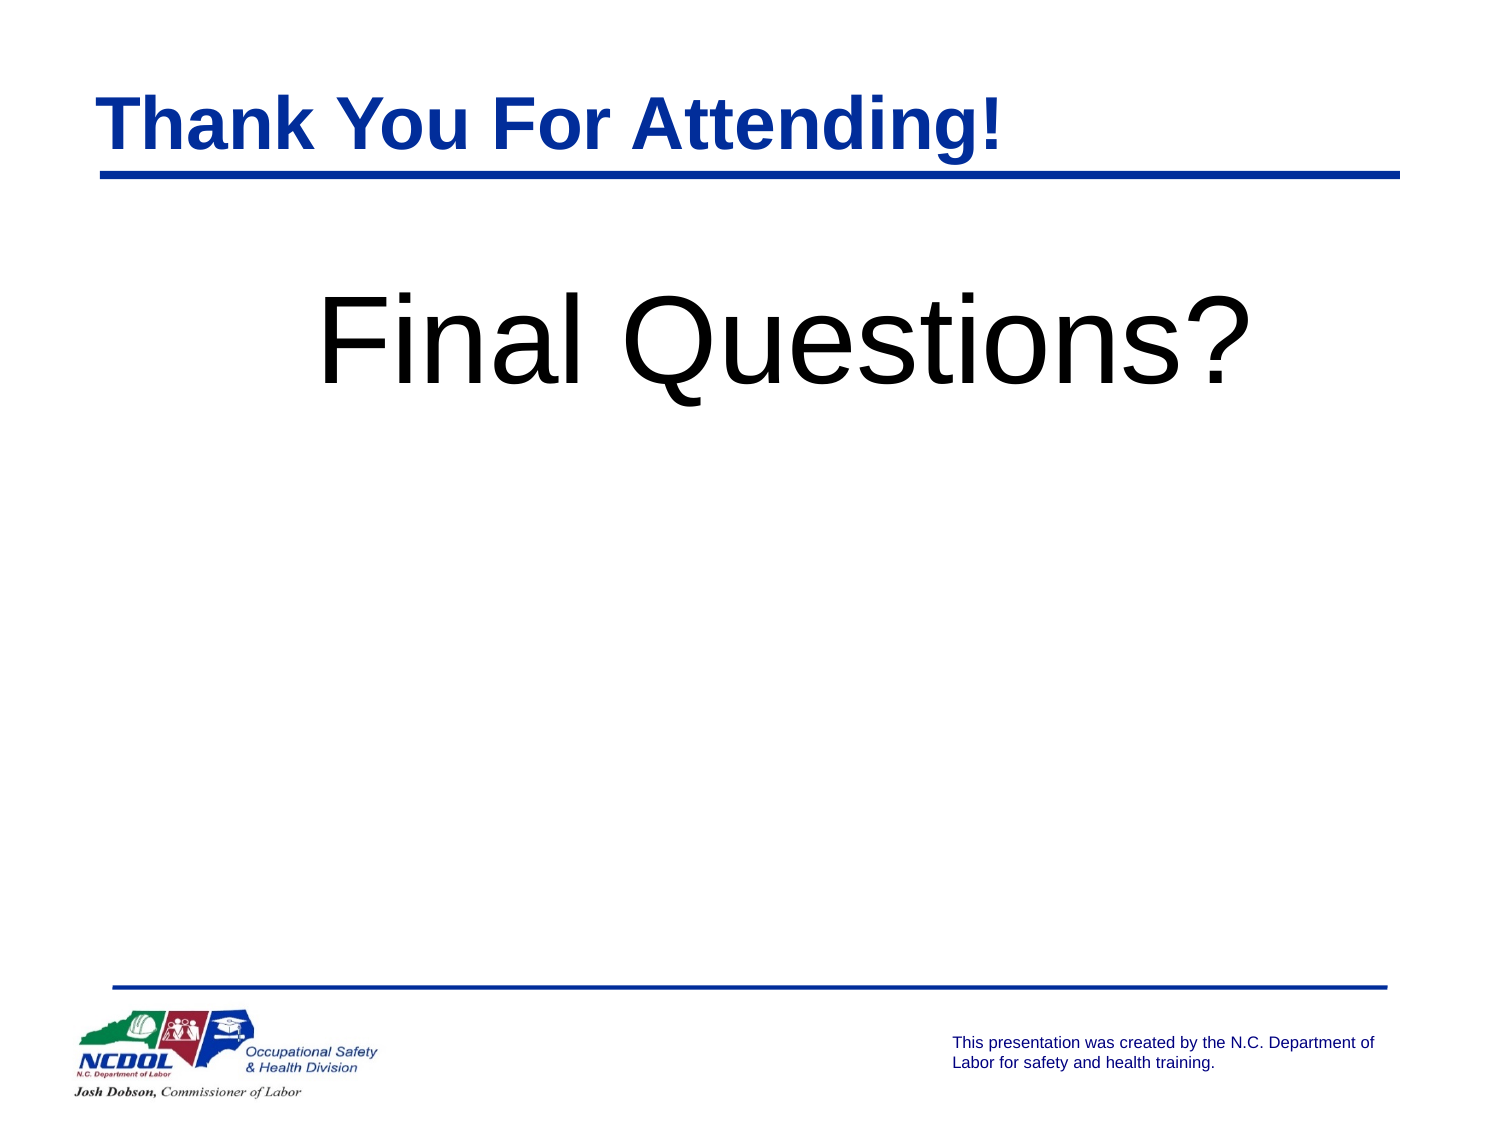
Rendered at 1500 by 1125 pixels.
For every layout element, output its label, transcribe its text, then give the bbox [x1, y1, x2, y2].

picture [62, 993, 388, 1124]
title Thank You For Attending! [87, 75, 1450, 166]
list Final Questions? [234, 251, 1335, 389]
